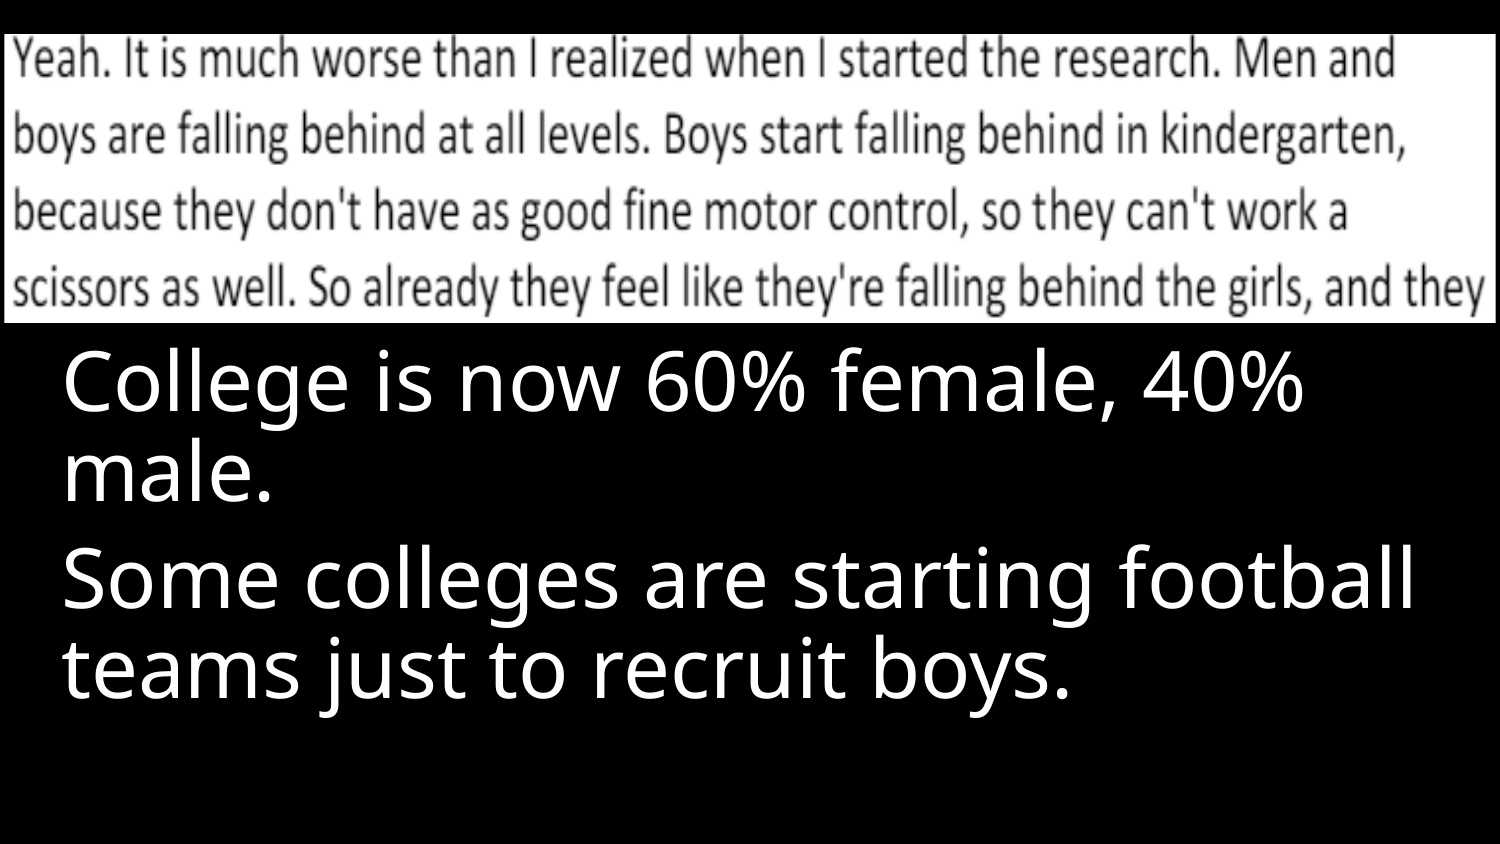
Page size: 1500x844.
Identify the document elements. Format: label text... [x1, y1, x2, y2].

picture [3, 34, 1497, 323]
subtitle College is now 60% female, 40% male. Some colleges are starting football teams just to recruit boys. [50, 334, 1450, 797]
